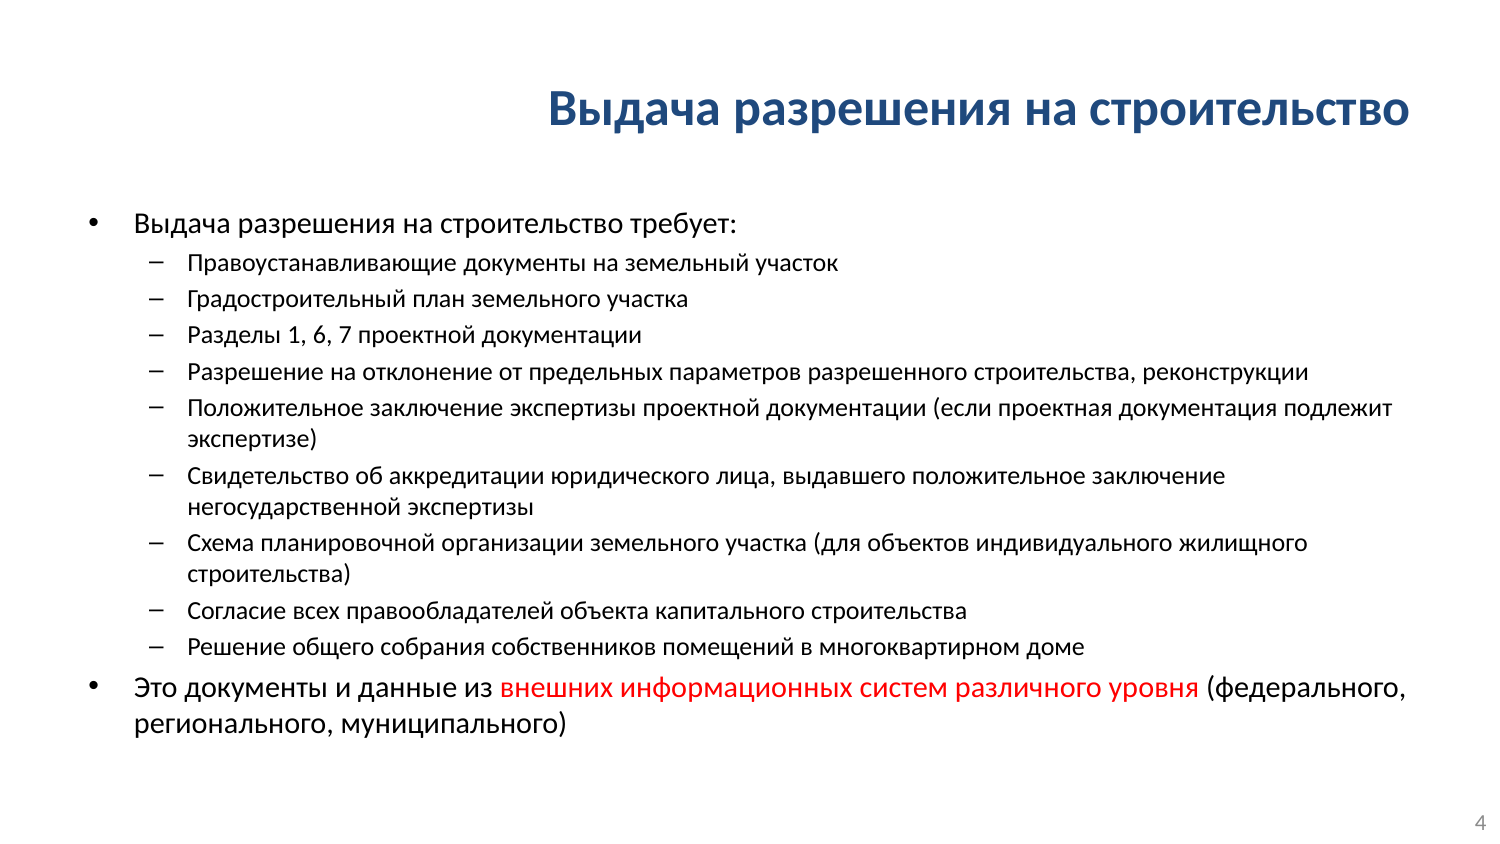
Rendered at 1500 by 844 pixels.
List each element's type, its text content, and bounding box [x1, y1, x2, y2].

list Выдача разрешения на строительство требует: Правоустанавливающие документы на земельный участок Градостроительный план земельного участка Разделы 1, 6, 7 проектной документации Разрешение на отклонение от предельных параметров разрешенного строительства, реконструкции Положительное заключение экспертизы проектной документации (если проектная документация подлежит экспертизе) Свидетельство об аккредитации юридического лица, выдавшего положительное заключение негосударственной экспертизы Схема планировочной организации земельного участка (для объектов индивидуального жилищного строительства) Согласие всех правообладателей объекта капитального строительства Решение общего собрания собственников помещений в многоквартирном доме Это документы и данные из внешних информационных систем различного уровня (федерального, регионального, муниципального) [75, 196, 1425, 754]
slide_number 4 [1149, 798, 1500, 844]
title Выдача разрешения на строительство [383, 33, 1425, 175]
